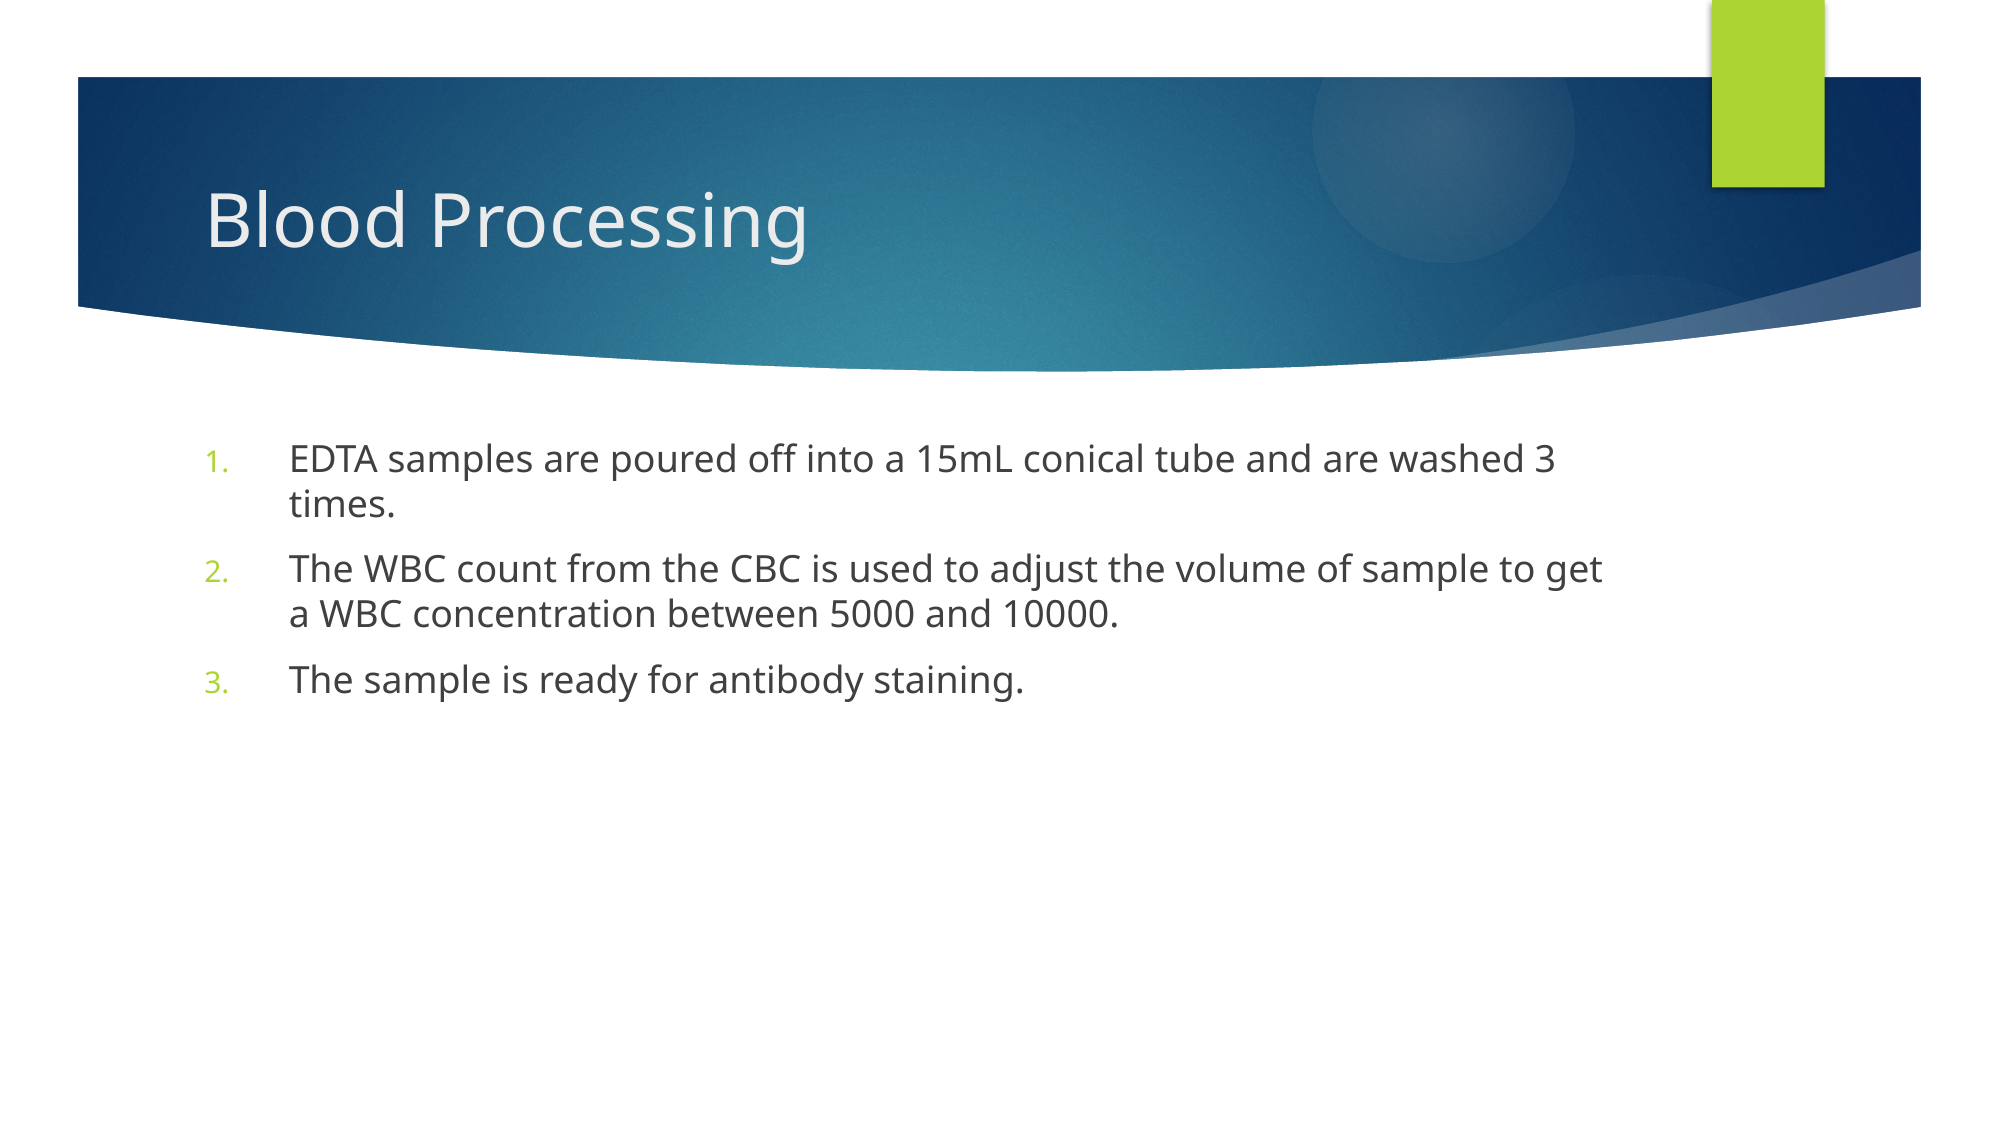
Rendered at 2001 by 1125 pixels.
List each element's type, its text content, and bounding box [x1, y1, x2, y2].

title Blood Processing [189, 159, 1627, 276]
list EDTA samples are poured off into a 15mL conical tube and are washed 3 times. The WBC count from the CBC is used to adjust the volume of sample to get a WBC concentration between 5000 and 10000. The sample is ready for antibody staining. [189, 427, 1627, 988]
